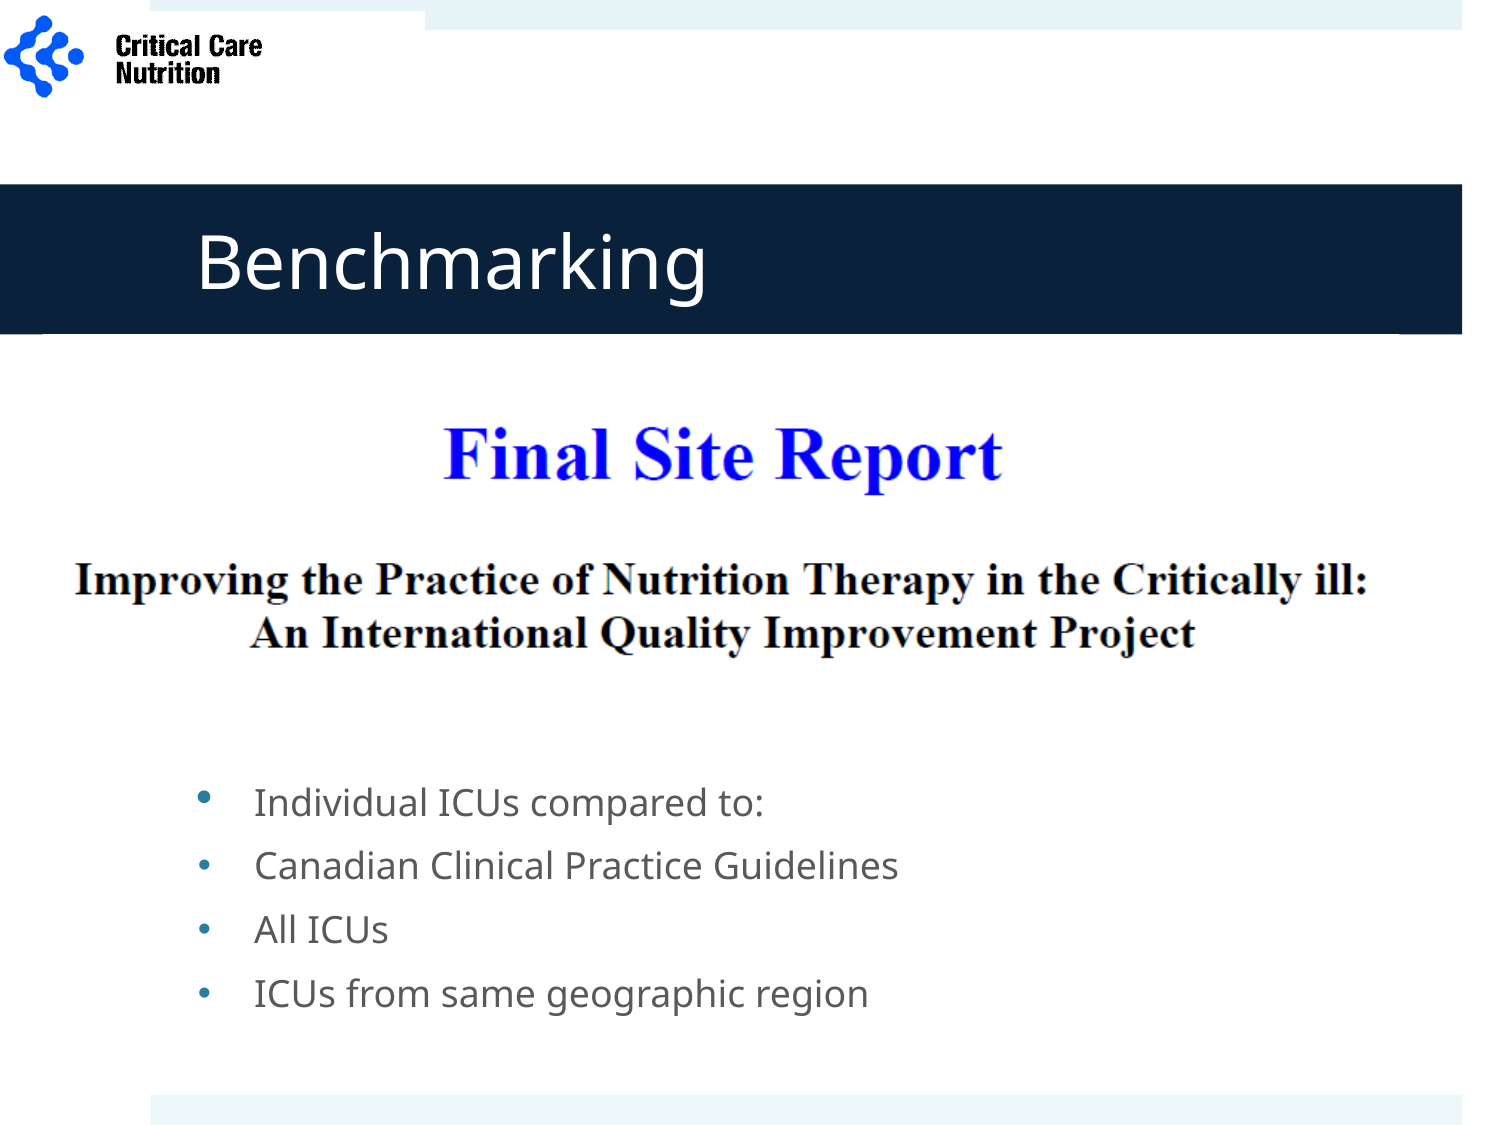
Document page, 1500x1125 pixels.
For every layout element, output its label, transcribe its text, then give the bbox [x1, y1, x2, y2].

list Individual ICUs compared to: Canadian Clinical Practice Guidelines All ICUs ICUs from same geographic region Individual ICUs compared to: Canadian Clinical Practice Guidelines All ICUs ICUs from same geographic region [182, 425, 1432, 1028]
picture [0, 11, 426, 100]
title Benchmarking [0, 184, 1463, 335]
picture [42, 333, 1400, 752]
